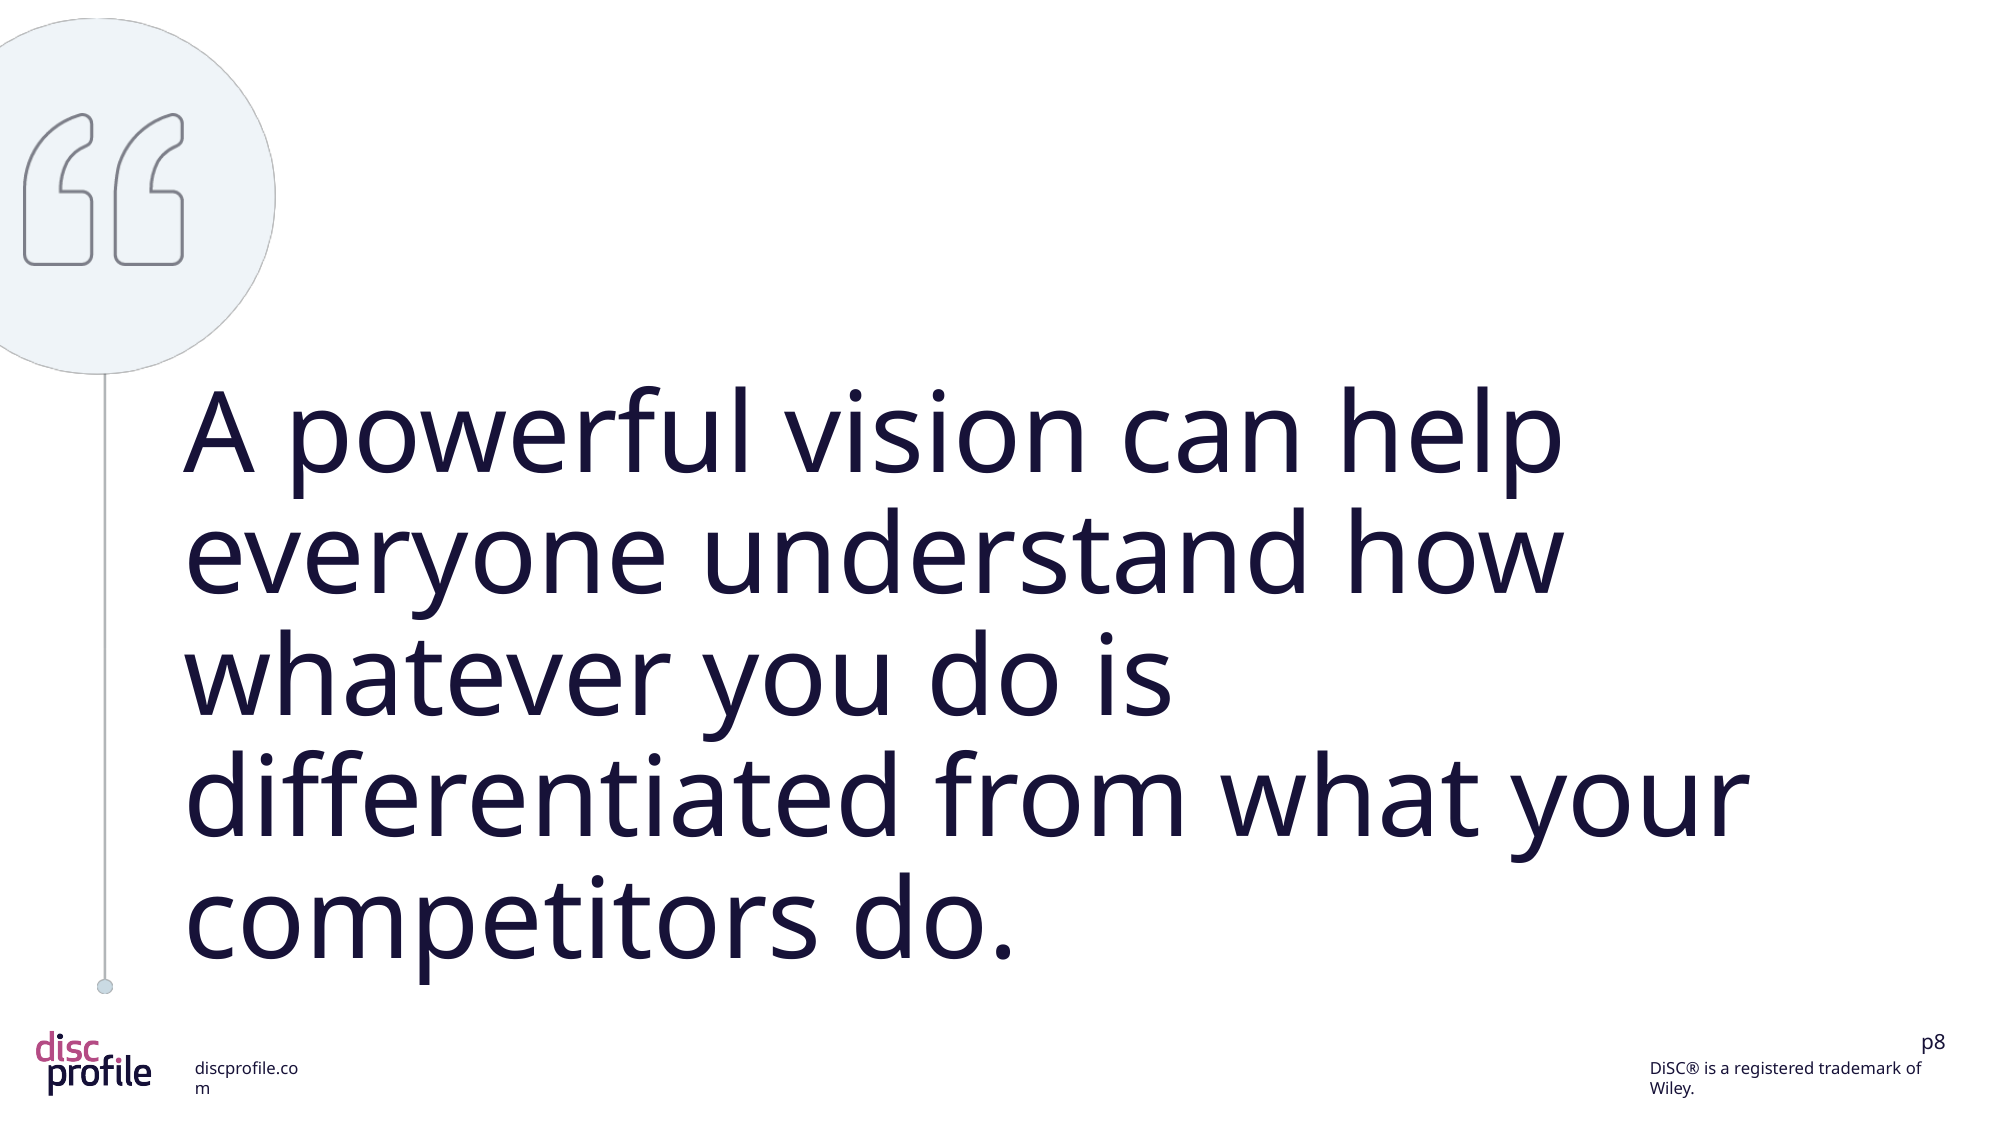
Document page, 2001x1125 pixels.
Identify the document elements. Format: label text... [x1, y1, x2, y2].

picture [0, 18, 276, 994]
list A powerful vision can help everyone understand how whatever you do is differentiated from what your competitors do. [183, 374, 1872, 984]
picture [29, 1020, 158, 1106]
